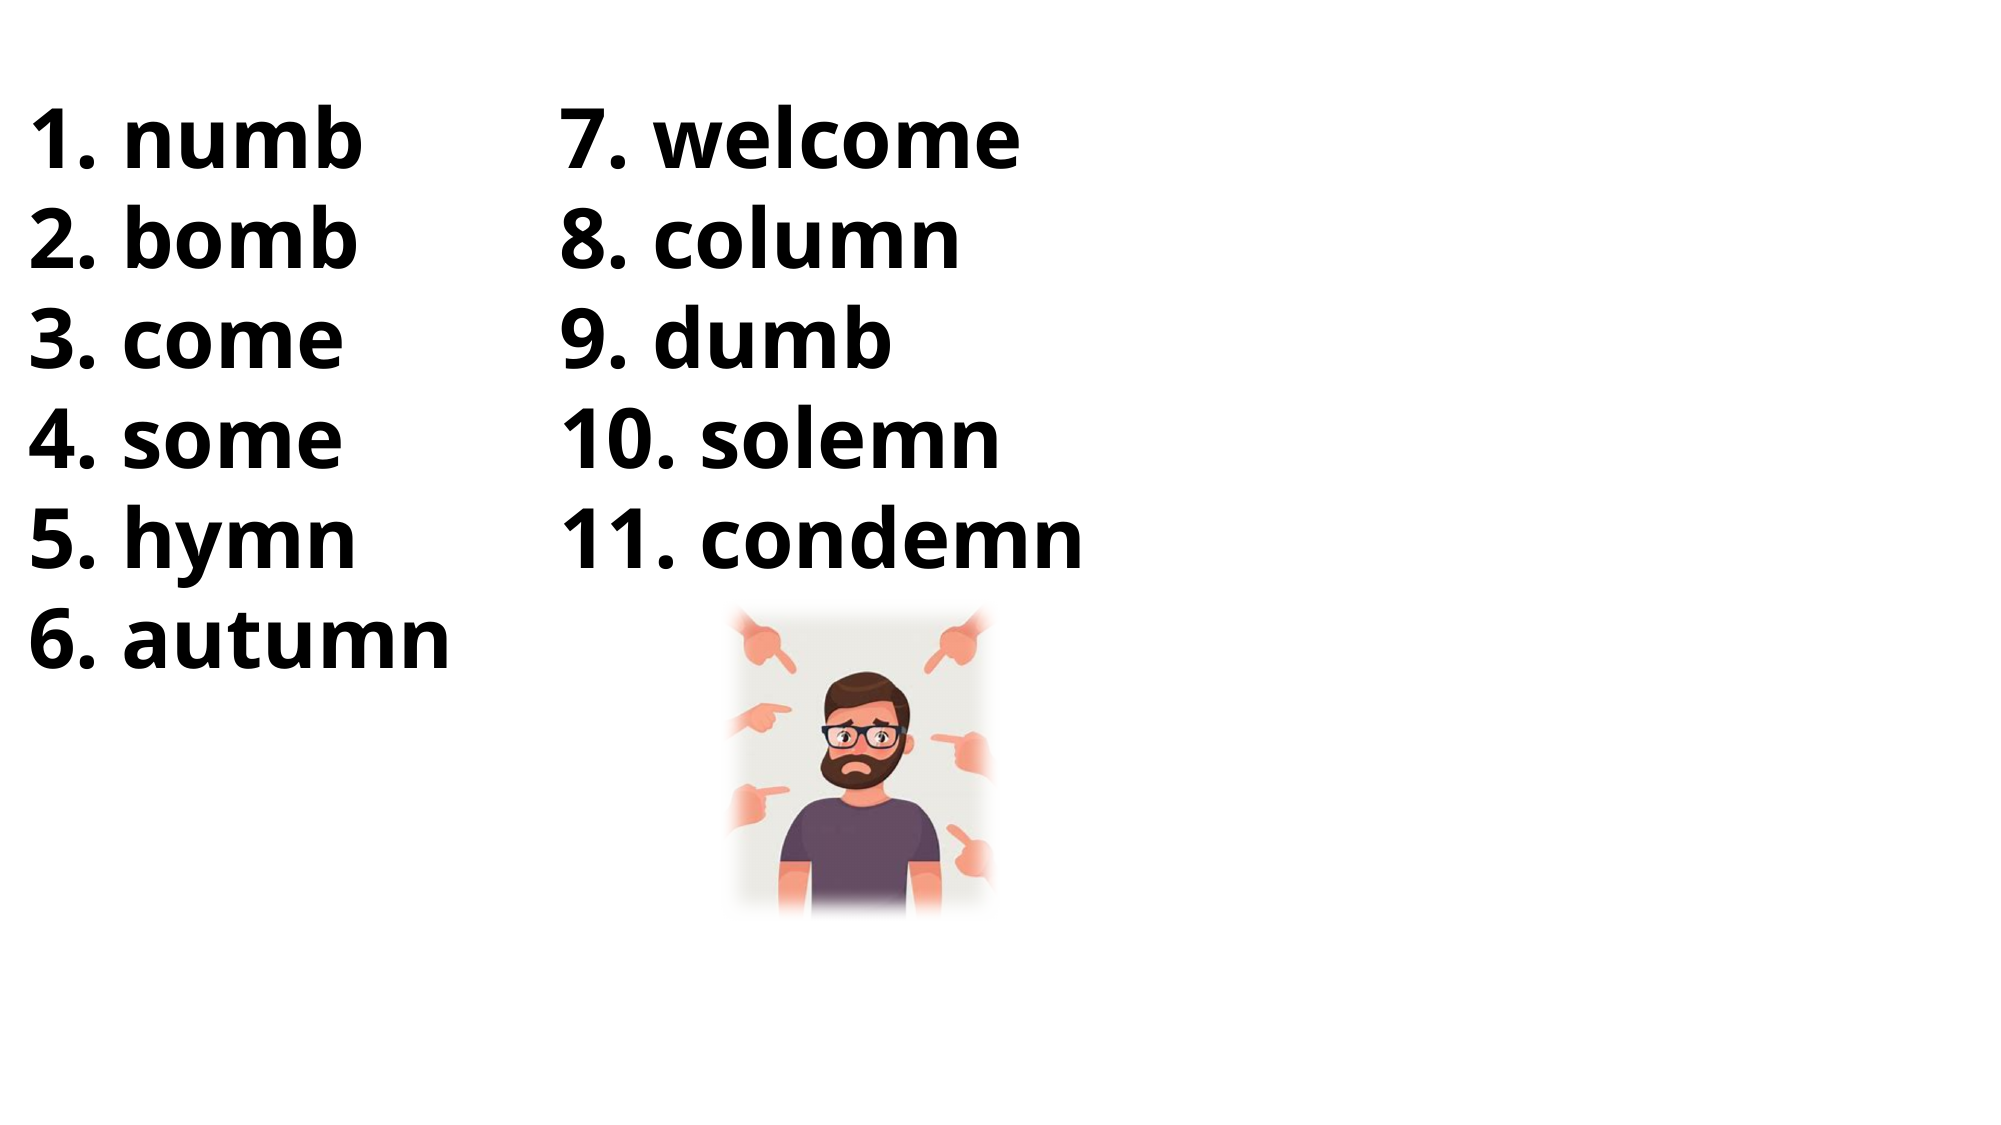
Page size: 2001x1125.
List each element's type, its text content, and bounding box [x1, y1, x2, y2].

picture [720, 598, 1001, 922]
text_box numb bomb come some hymn autumn [13, 78, 594, 693]
text_box 7. welcome 8. column 9. dumb 10. solemn 11. condemn [544, 78, 1203, 593]
